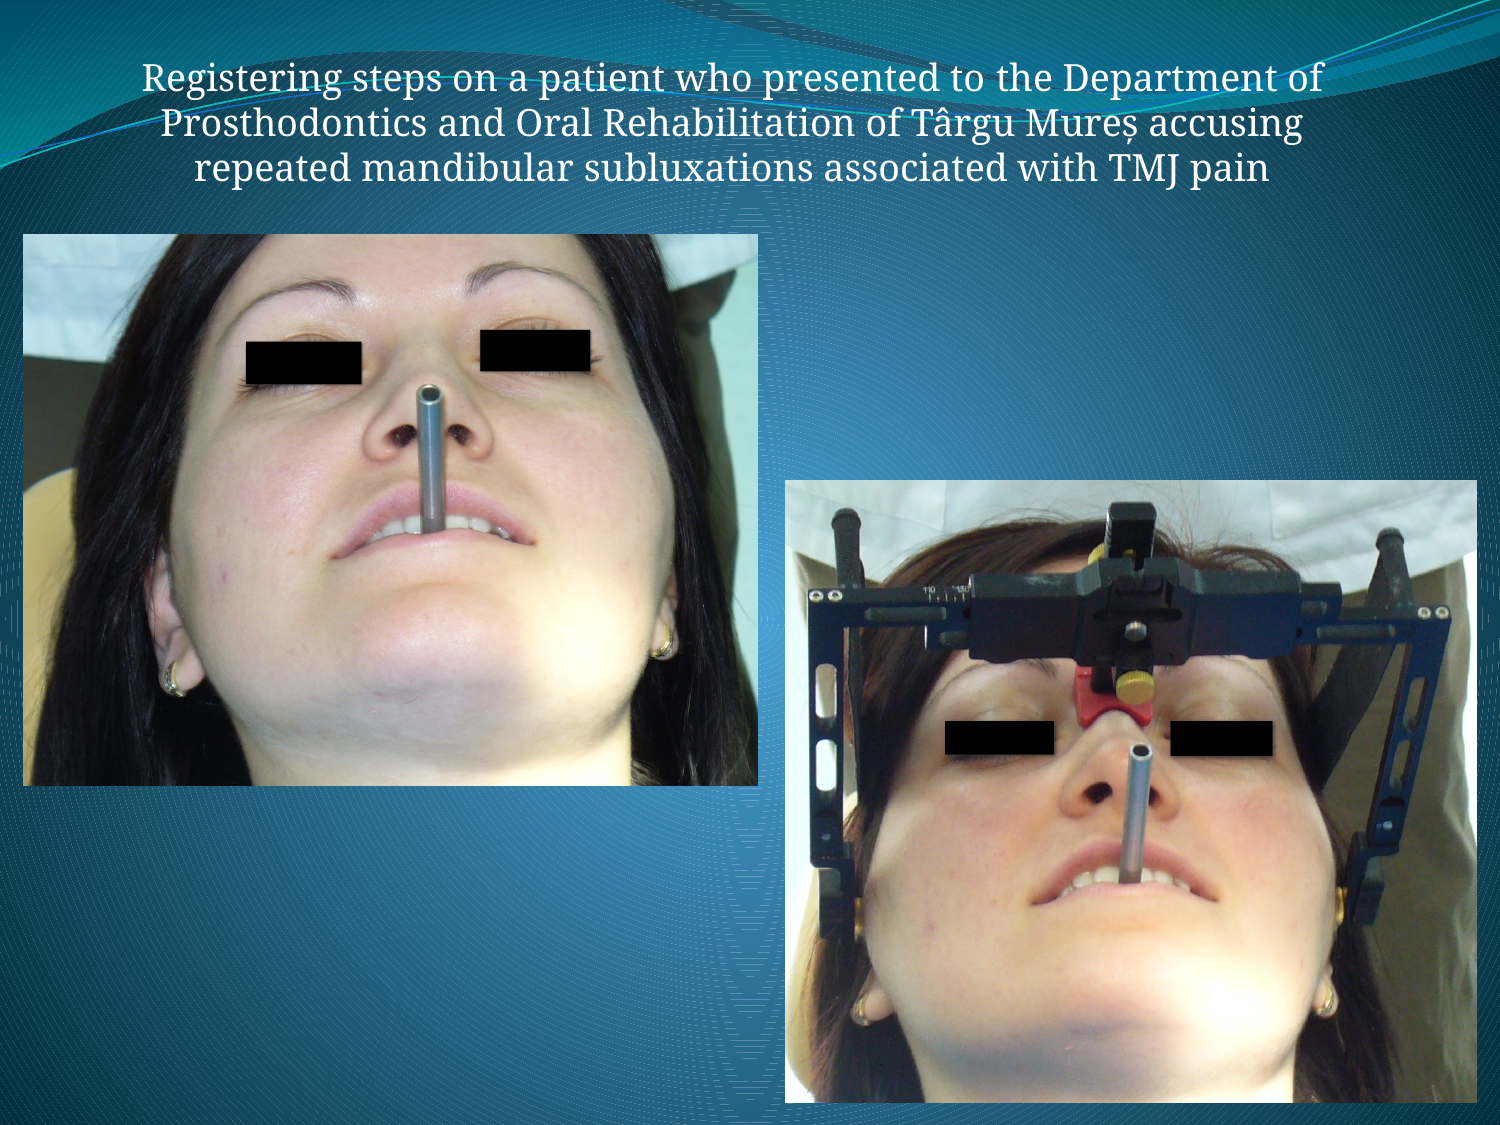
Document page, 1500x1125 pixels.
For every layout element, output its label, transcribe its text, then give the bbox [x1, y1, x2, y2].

picture [23, 234, 759, 786]
text_box Registering steps on a patient who presented to the Department of Prosthodontics and Oral Rehabilitation of Târgu Mureş accusing repeated mandibular subluxations associated with TMJ pain [105, 46, 1360, 197]
picture [784, 480, 1477, 1103]
